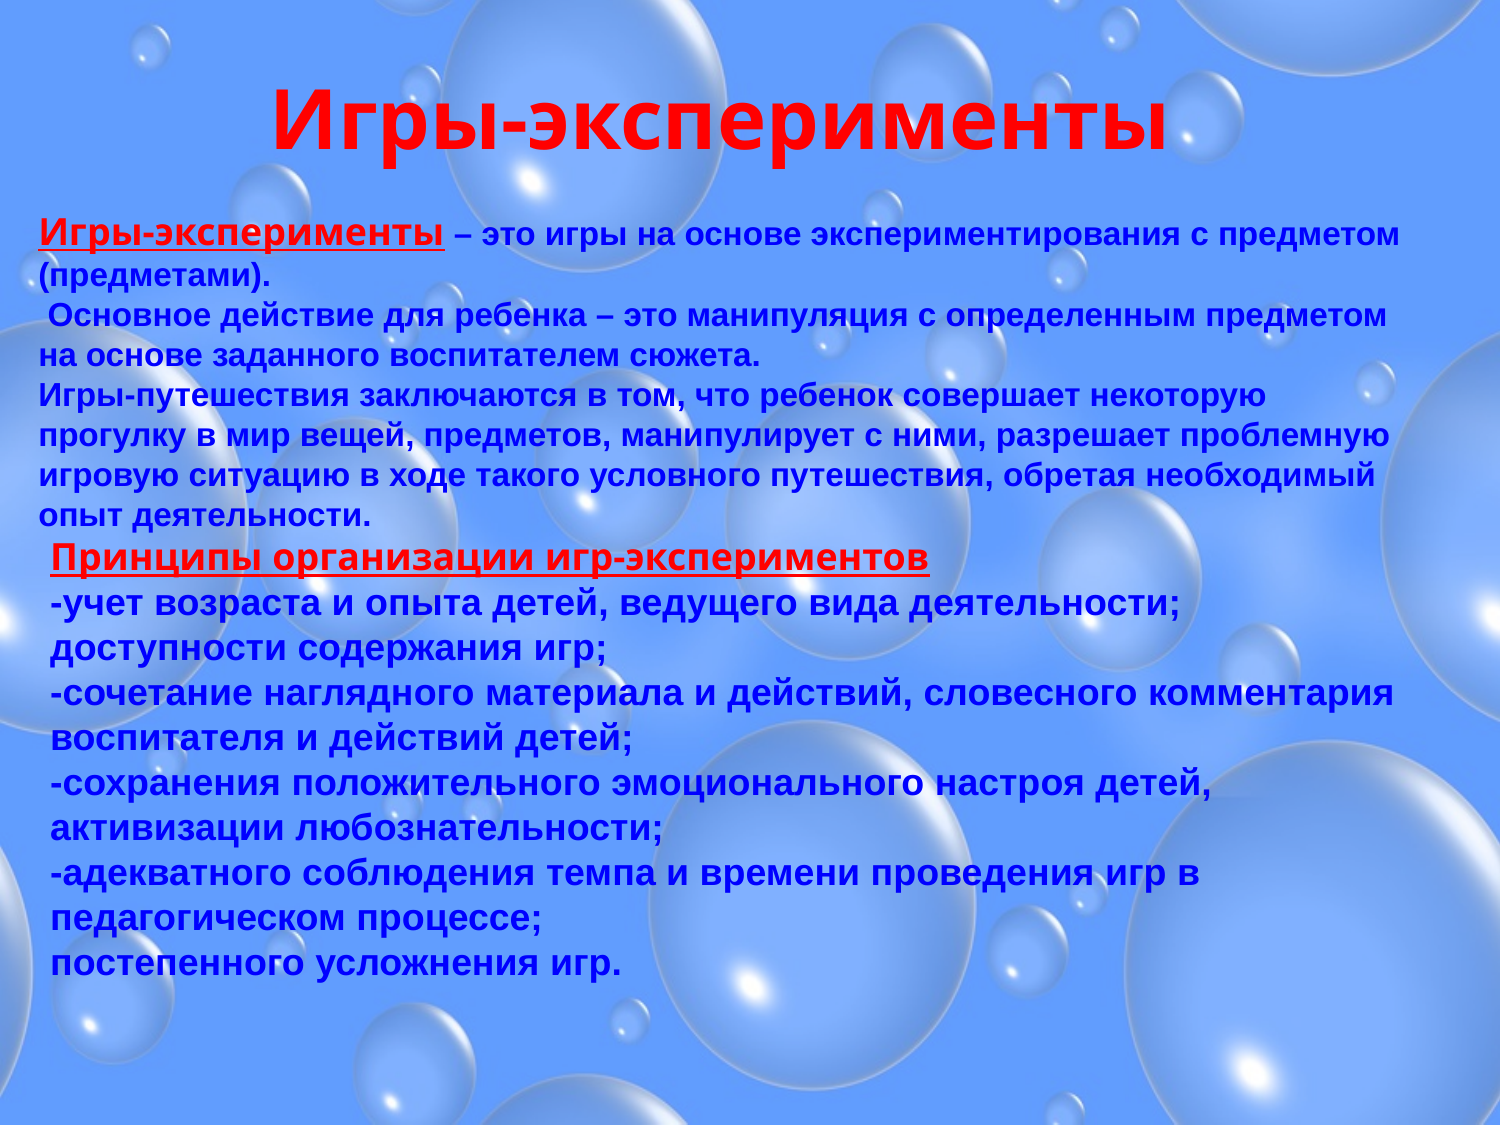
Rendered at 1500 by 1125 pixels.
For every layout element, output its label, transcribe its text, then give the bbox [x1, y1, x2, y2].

text_box Игры-эксперименты – это игры на основе экспериментирования с предметом (предметами). Основное действие для ребенка – это манипуляция с определенным предметом на основе заданного воспитателем сюжета. Игры-путешествия заключаются в том, что ребенок совершает некоторую прогулку в мир вещей, предметов, манипулирует с ними, разрешает проблемную игровую ситуацию в ходе такого условного путешествия, обретая необходимый опыт деятельности. [23, 200, 1429, 1063]
text_box Принципы организации игр-экспериментов -учет возраста и опыта детей, ведущего вида деятельности; доступности содержания игр; -сочетание наглядного материала и действий, словесного комментария воспитателя и действий детей; -сохранения положительного эмоционального настроя детей, активизации любознательности; -адекватного соблюдения темпа и времени проведения игр в педагогическом процессе; постепенного усложнения игр. [35, 525, 1429, 1087]
text_box Игры-эксперименты [118, 58, 1323, 425]
